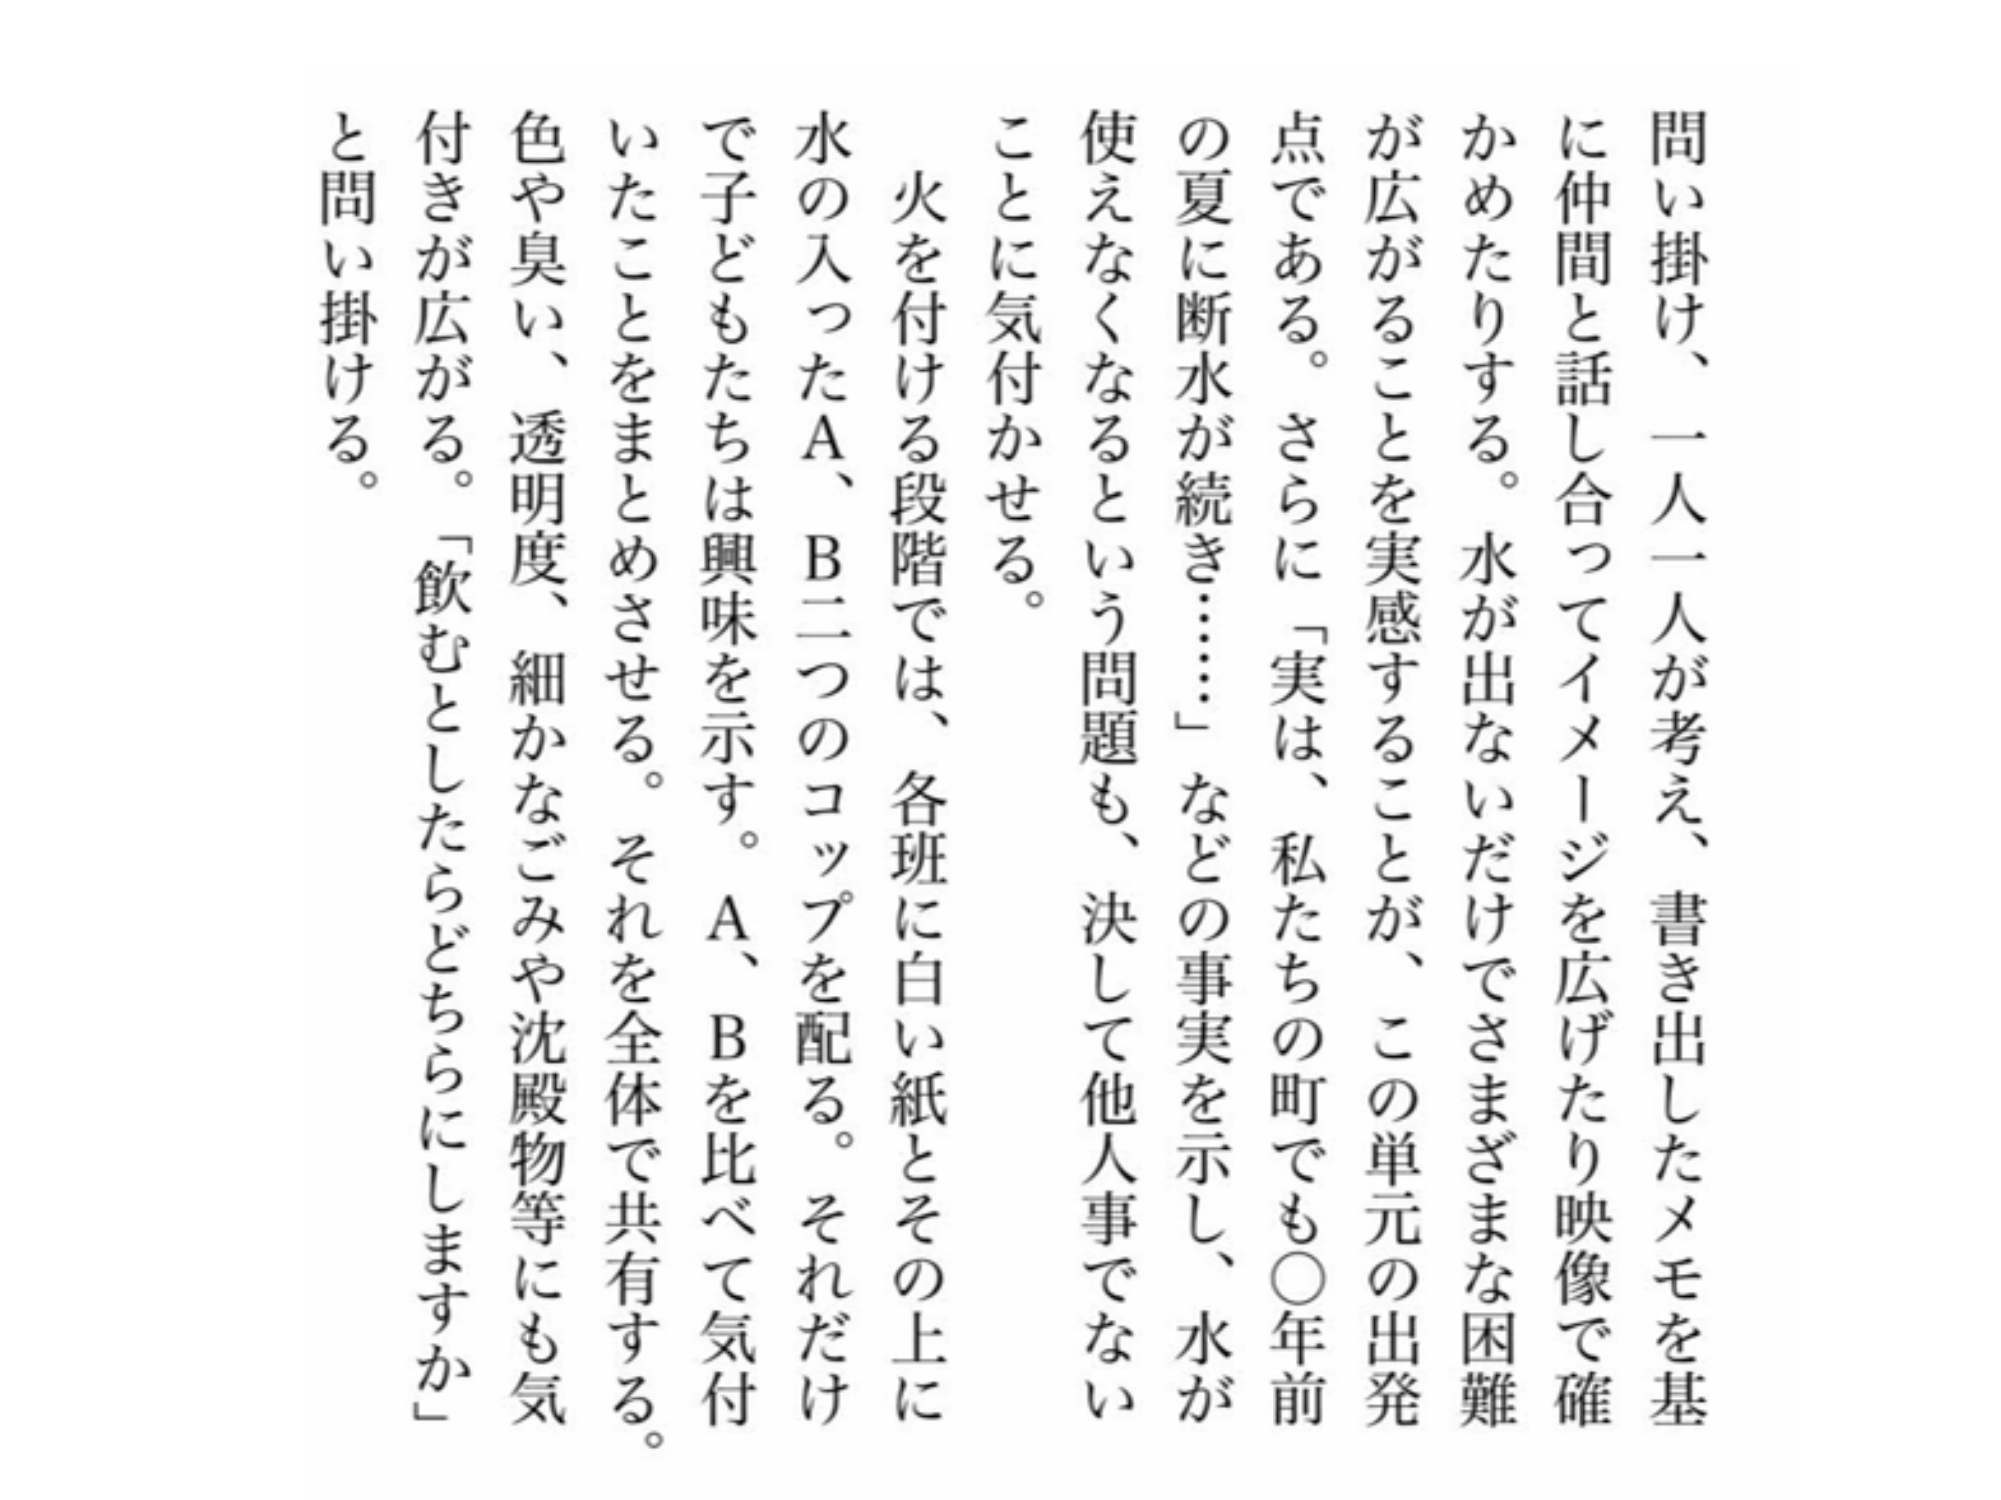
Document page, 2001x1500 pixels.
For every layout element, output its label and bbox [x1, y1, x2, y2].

picture [305, 64, 1800, 1500]
